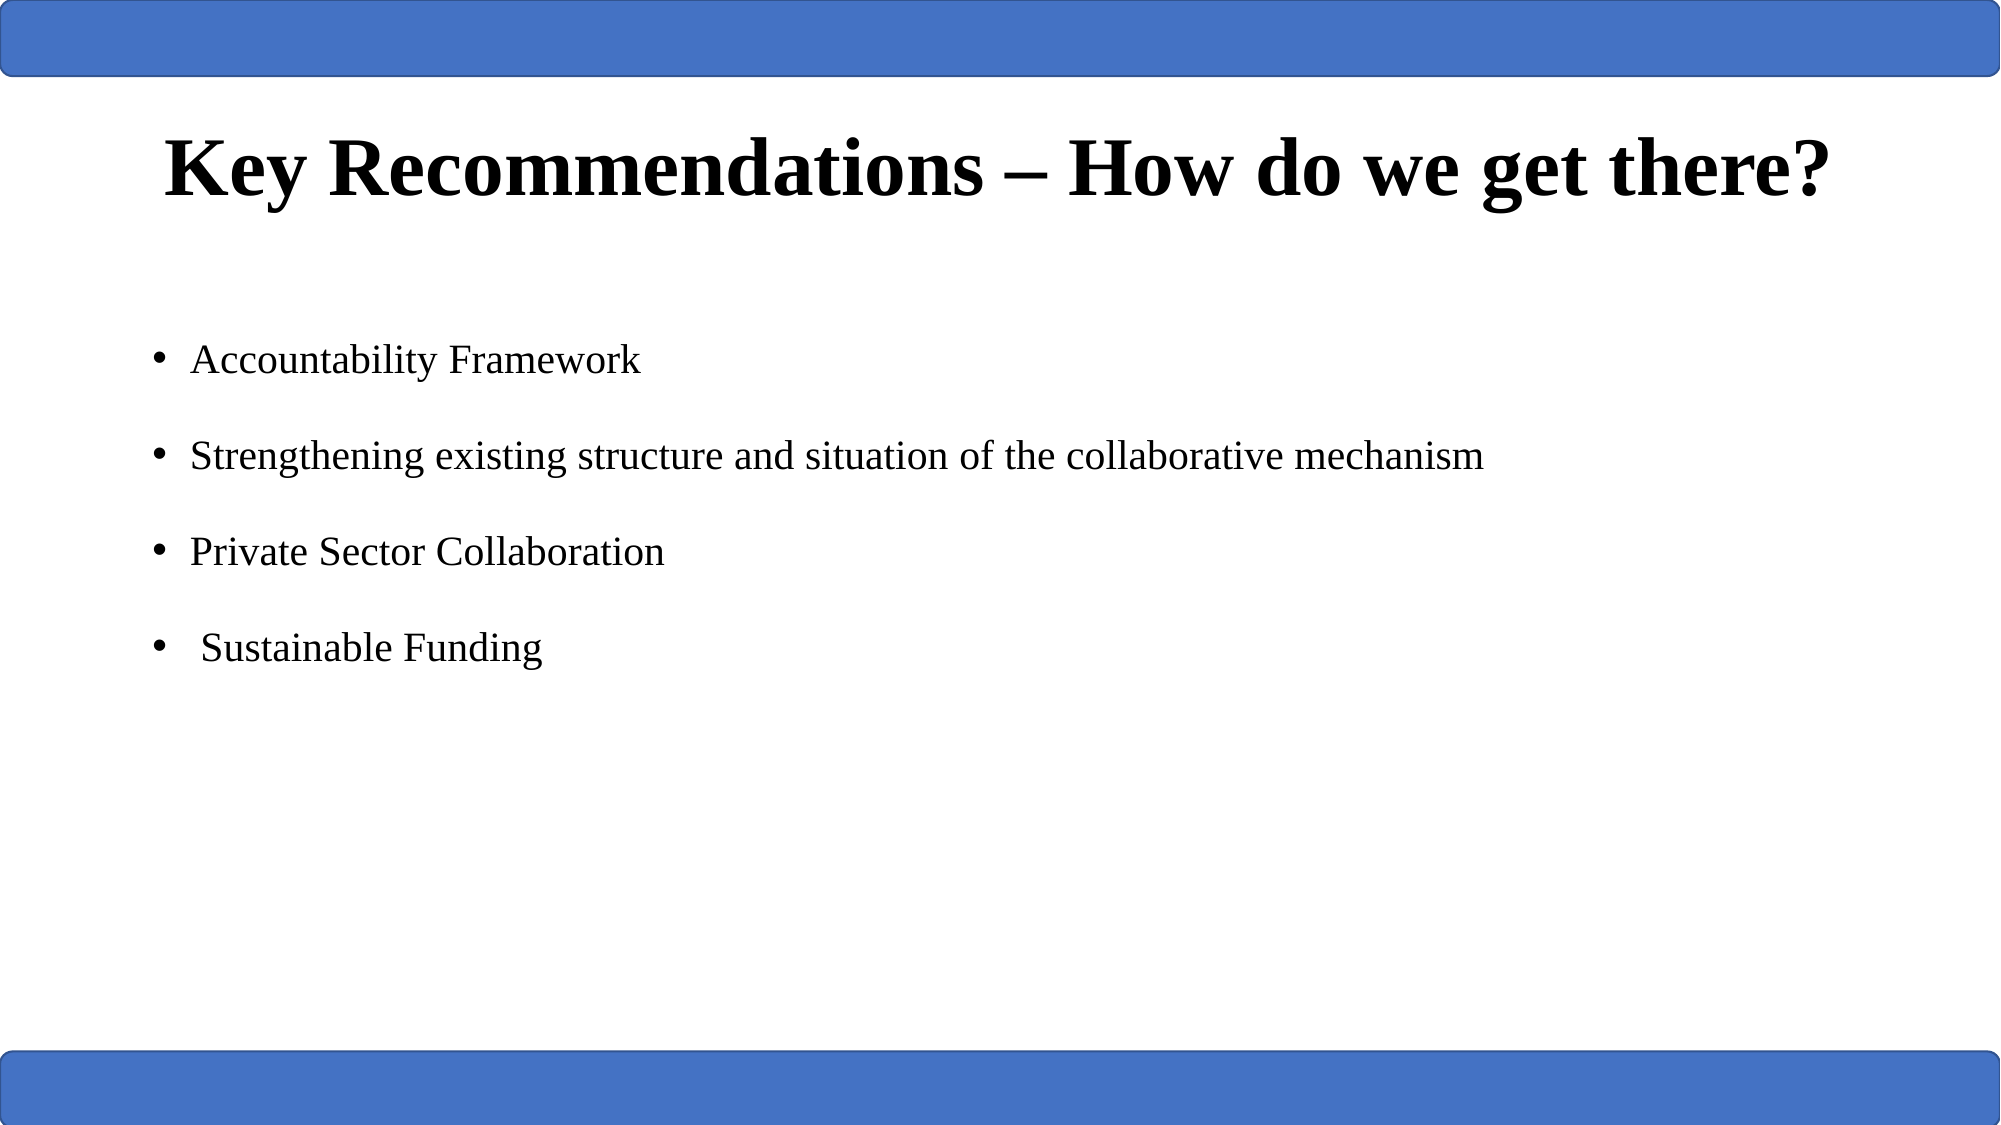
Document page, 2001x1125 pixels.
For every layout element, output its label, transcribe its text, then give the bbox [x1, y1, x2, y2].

text_box [0, 0, 2000, 78]
list Accountability Framework Strengthening existing structure and situation of the collaborative mechanism Private Sector Collaboration Sustainable Funding [137, 299, 1863, 1014]
text_box [0, 1050, 2000, 1125]
title Key Recommendations – How do we get there? [137, 78, 1863, 278]
